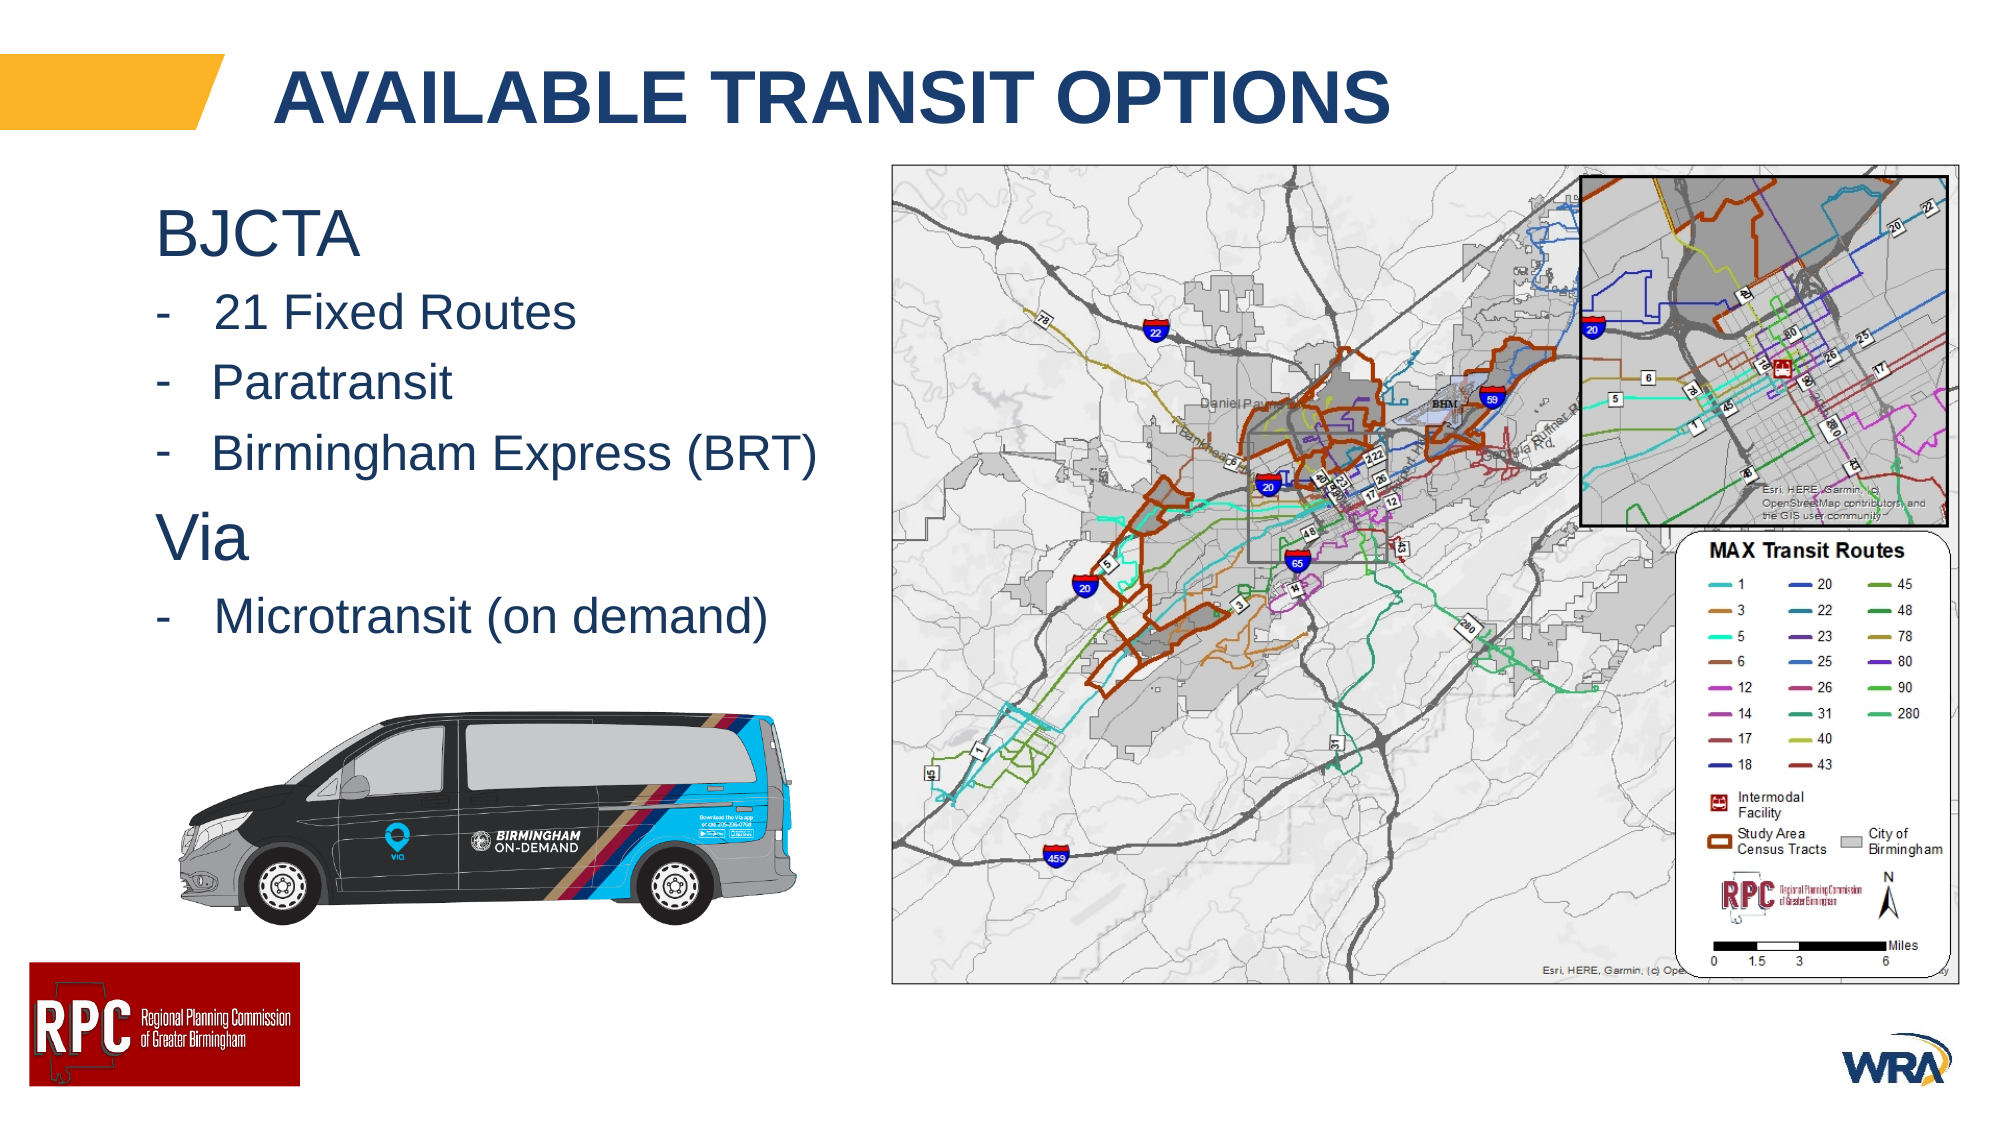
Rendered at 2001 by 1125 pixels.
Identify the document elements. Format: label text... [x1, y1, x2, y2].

text_box BJCTA - 21 Fixed Routes Paratransit Birmingham Express (BRT) Via - Microtransit (on demand) [124, 174, 869, 950]
title AVAILABLE TRANSIT OPTIONS [257, 37, 1824, 150]
picture [24, 970, 300, 1095]
picture [169, 699, 813, 938]
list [874, 149, 1976, 1001]
picture [0, 54, 225, 130]
picture [1833, 1024, 1960, 1095]
